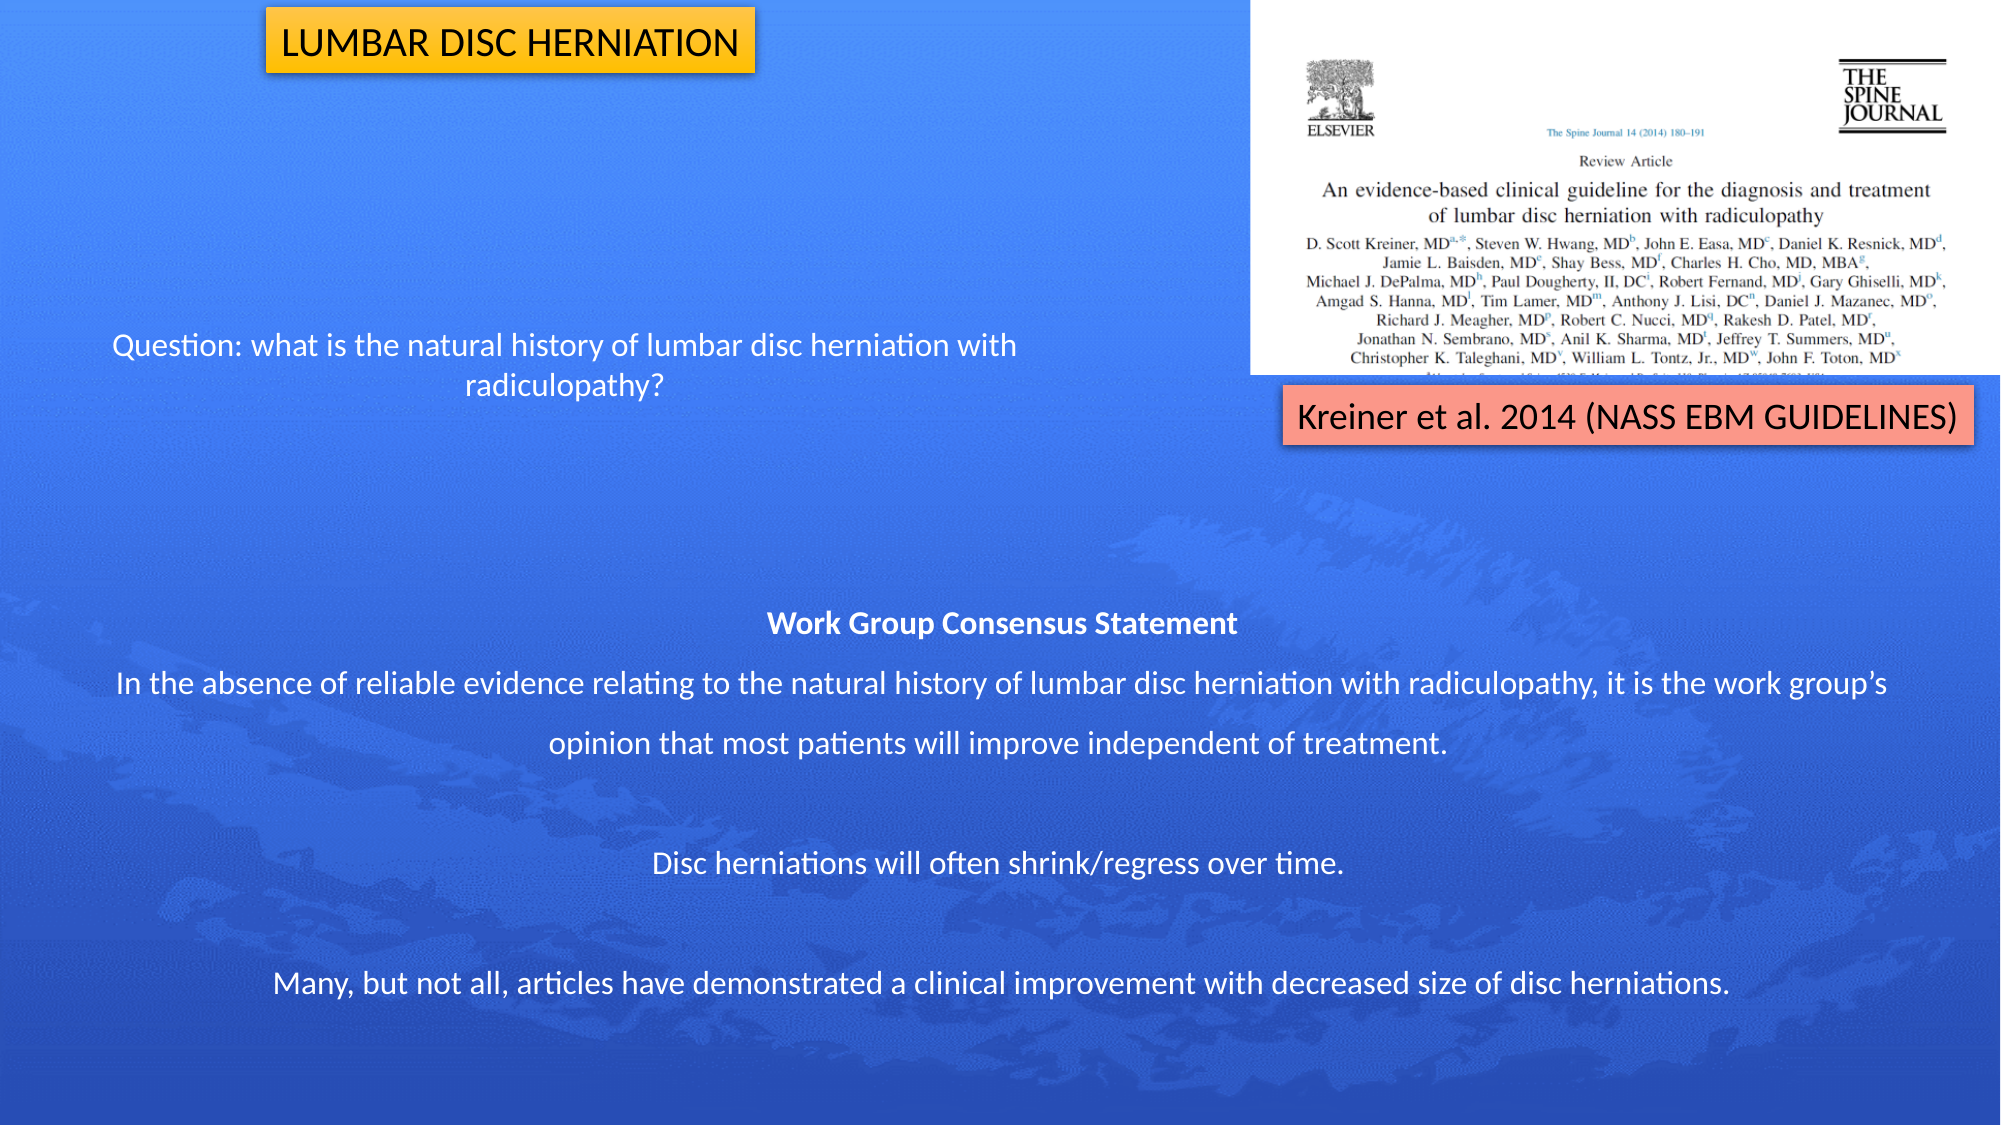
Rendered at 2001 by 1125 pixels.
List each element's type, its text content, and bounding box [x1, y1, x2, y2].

text_box Work Group Consensus Statement In the absence of reliable evidence relating to the natural history of lumbar disc herniation with radiculopathy, it is the work group’s opinion that most patients will improve independent of treatment. Disc herniations will often shrink/regress over time. Many, but not all, articles have demonstrated a clinical improvement with decreased size of disc herniations. [72, 574, 1934, 1009]
text_box Question: what is the natural history of lumbar disc herniation with radiculopathy? [72, 316, 1059, 411]
text_box Kreiner et al. 2014 (NASS EBM GUIDELINES) [1282, 385, 1974, 445]
text_box LUMBAR DISC HERNIATION [266, 7, 755, 73]
picture [0, 0, 2001, 1125]
